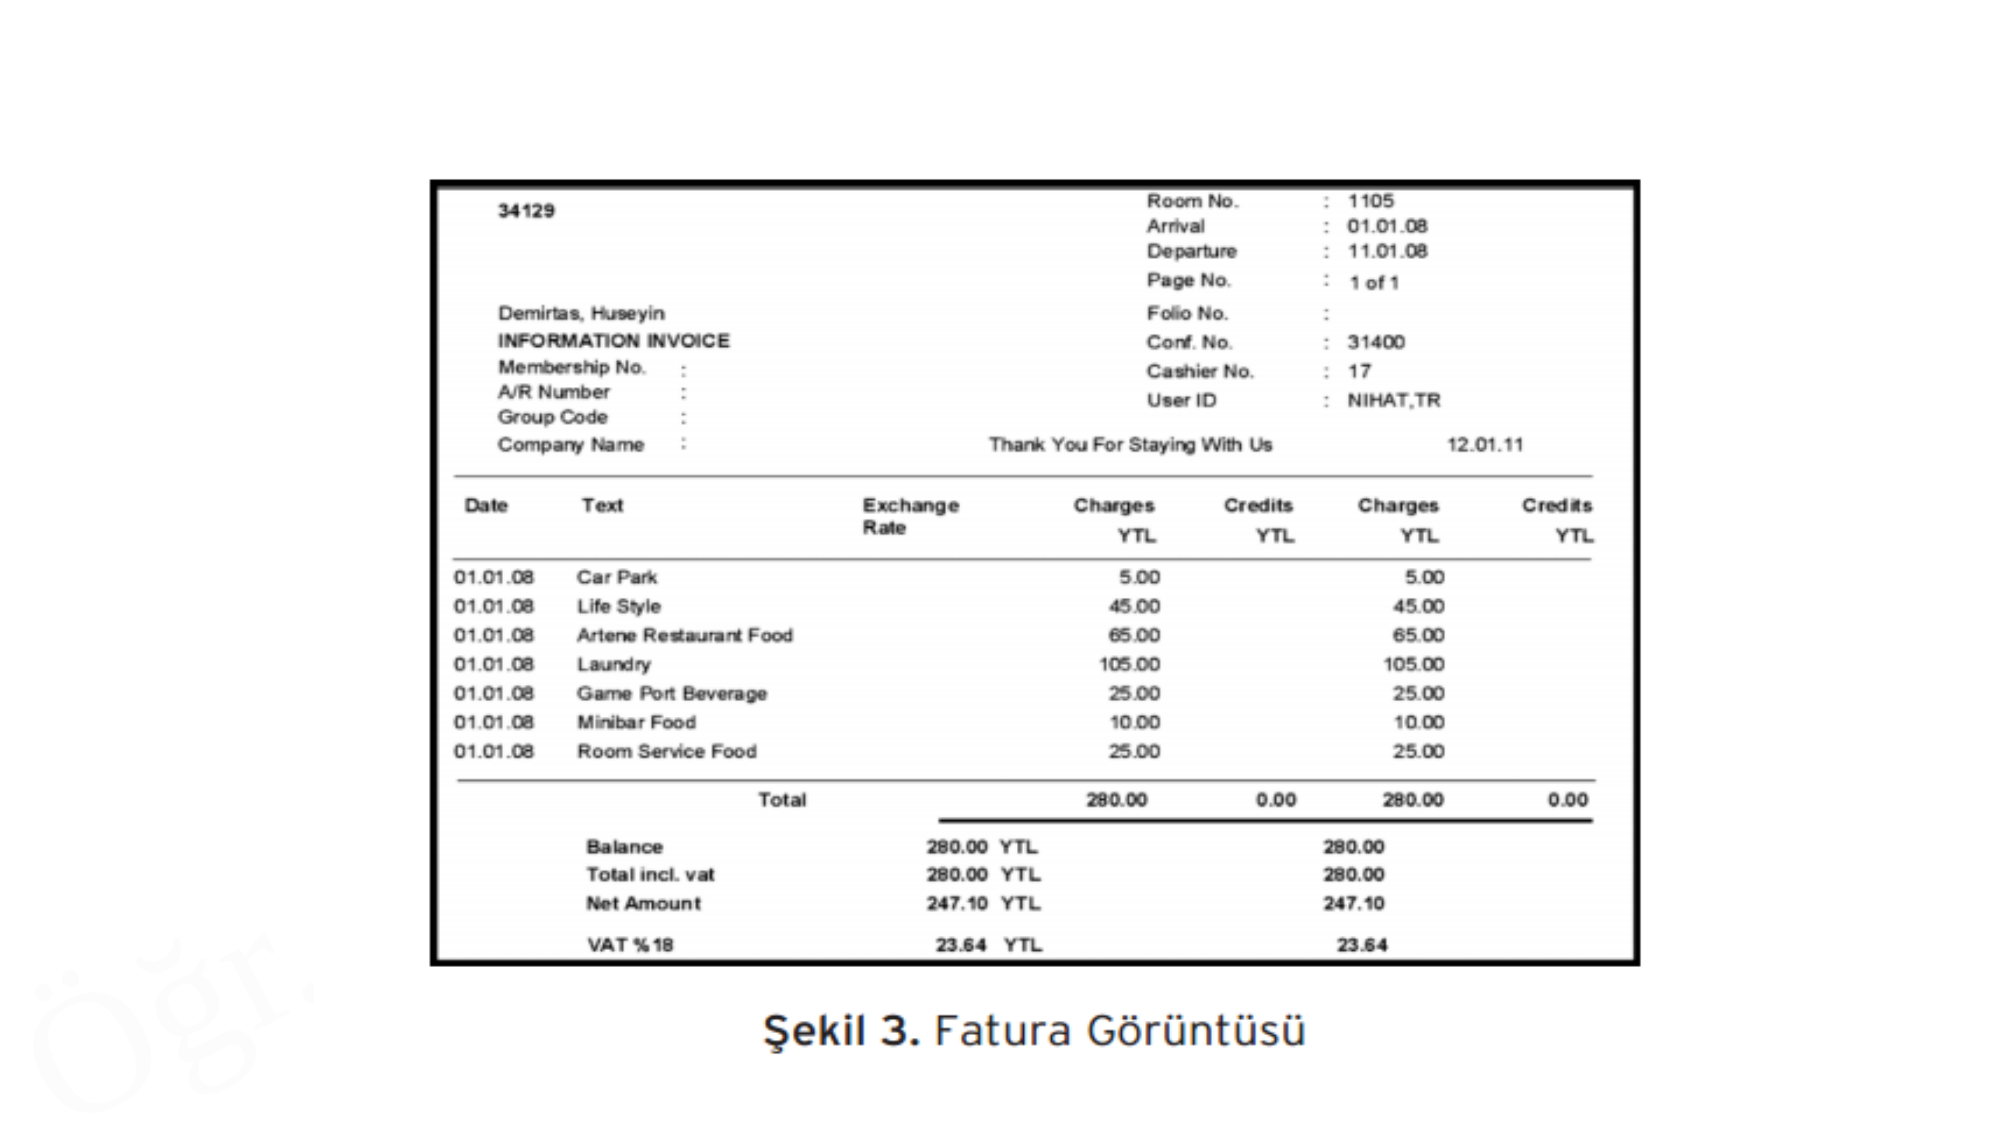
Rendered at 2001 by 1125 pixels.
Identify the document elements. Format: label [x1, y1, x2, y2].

picture [314, 78, 1732, 1086]
